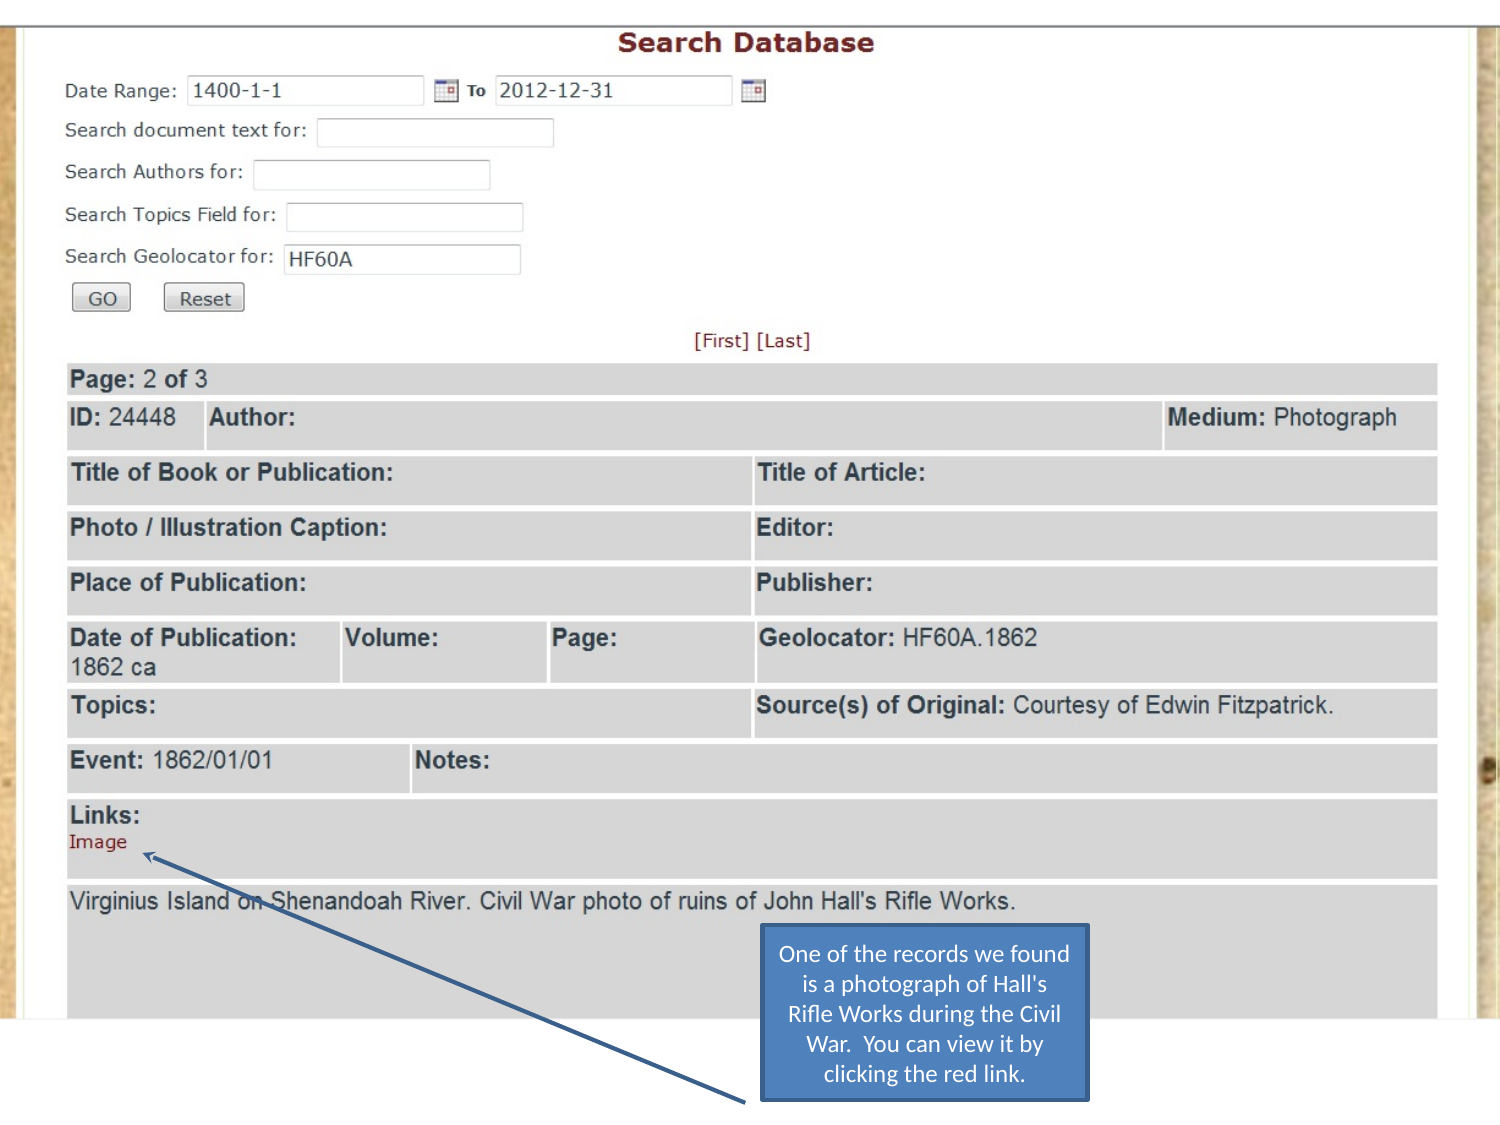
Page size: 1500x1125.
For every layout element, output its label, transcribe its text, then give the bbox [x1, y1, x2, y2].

text_box One of the records we found is a photograph of Hall's Rifle Works during the Civil War. You can view it by clicking the red link. [564, 1030, 747, 1105]
text_box One of the records we found is a photograph of Hall's Rifle Works during the Civil War. You can view it by clicking the red link. [760, 1030, 1090, 1102]
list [0, 24, 1500, 1022]
